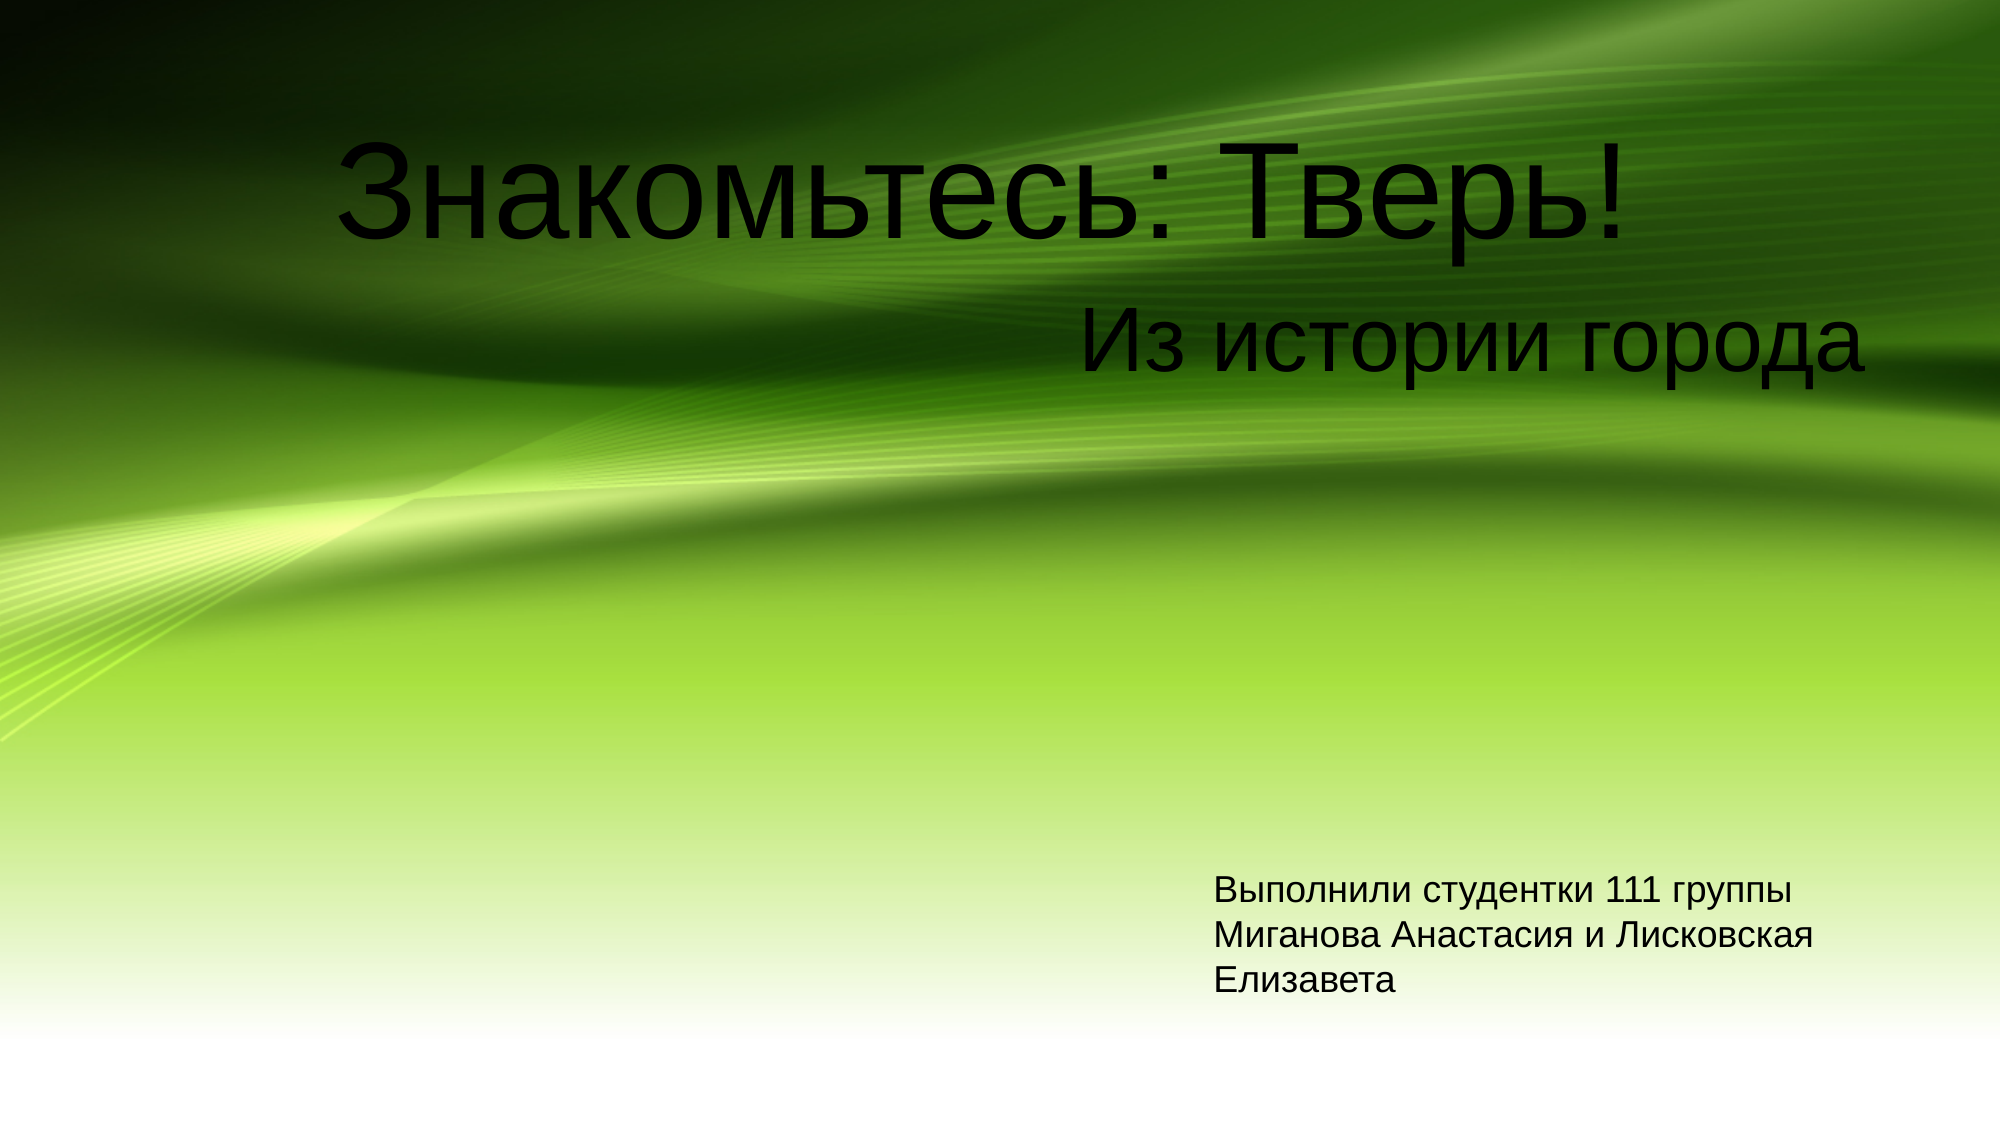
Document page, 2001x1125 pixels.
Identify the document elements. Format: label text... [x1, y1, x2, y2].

title Знакомьтесь: Тверь! [85, 94, 1881, 272]
text_box Выполнили студентки 111 группы Миганова Анастасия и Лисковская Елизавета [1198, 857, 1881, 1008]
subtitle Из истории города [85, 272, 1882, 434]
picture [0, 0, 2000, 1125]
